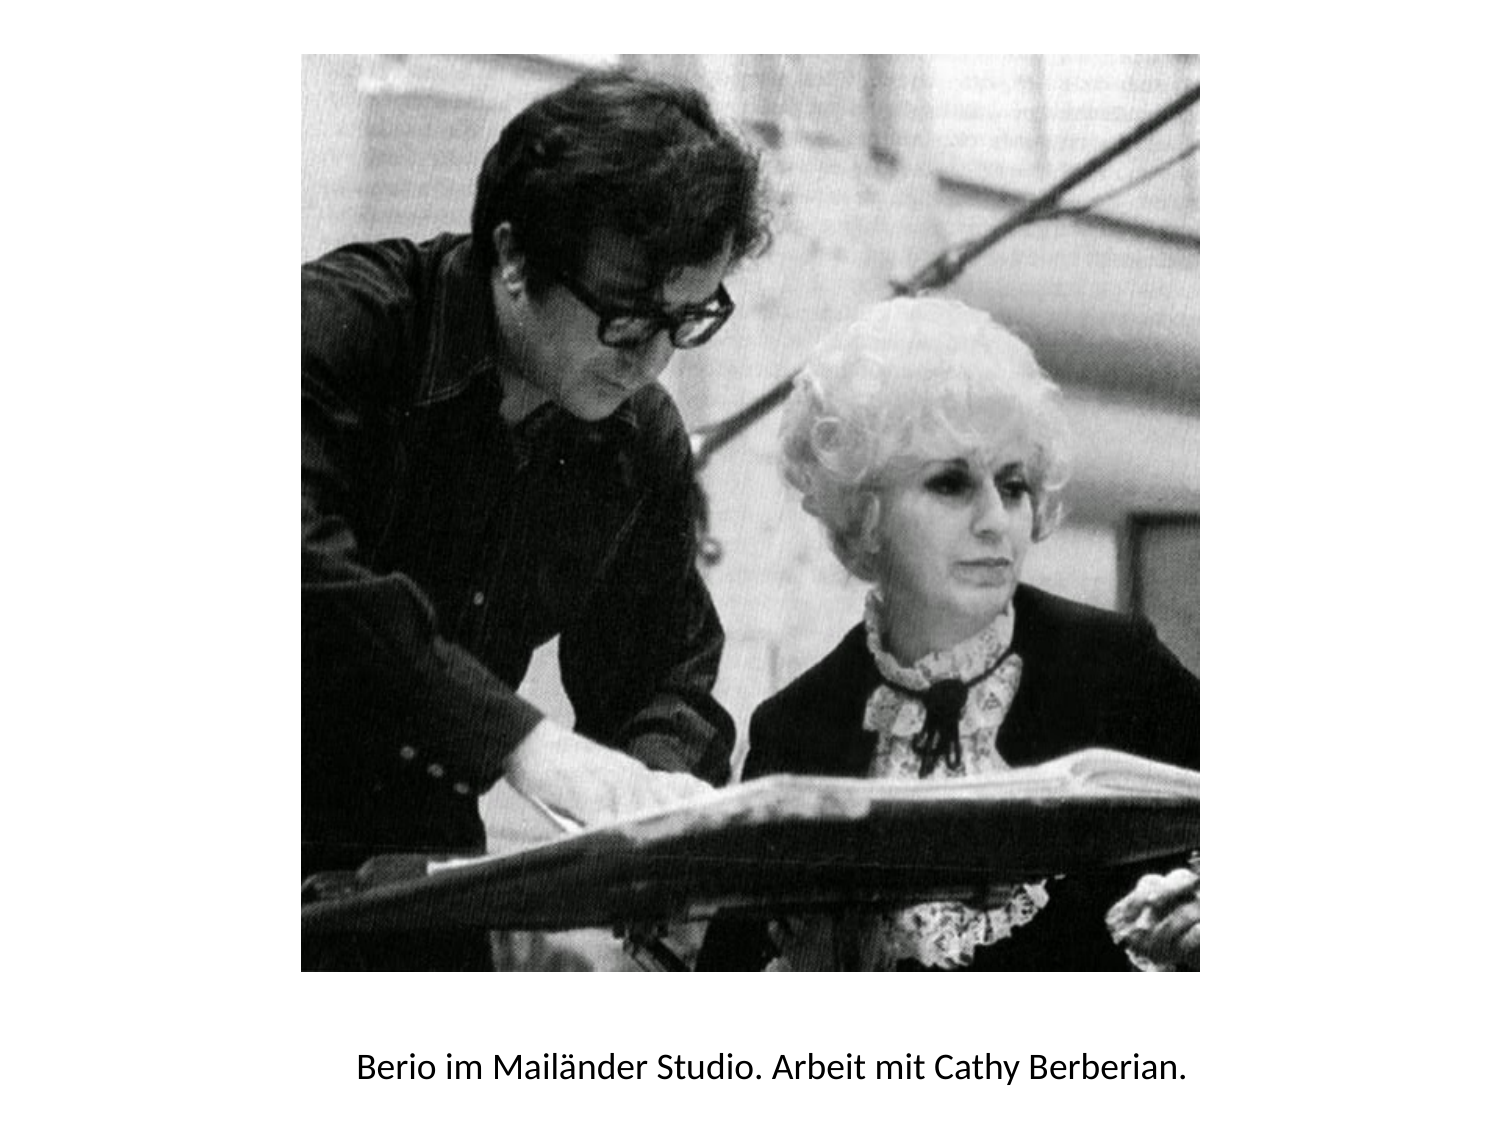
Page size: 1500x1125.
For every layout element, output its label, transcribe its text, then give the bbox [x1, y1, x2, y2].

picture [300, 54, 1200, 972]
text_box Berio im Mailänder Studio. Arbeit mit Cathy Berberian. [341, 1034, 1204, 1095]
